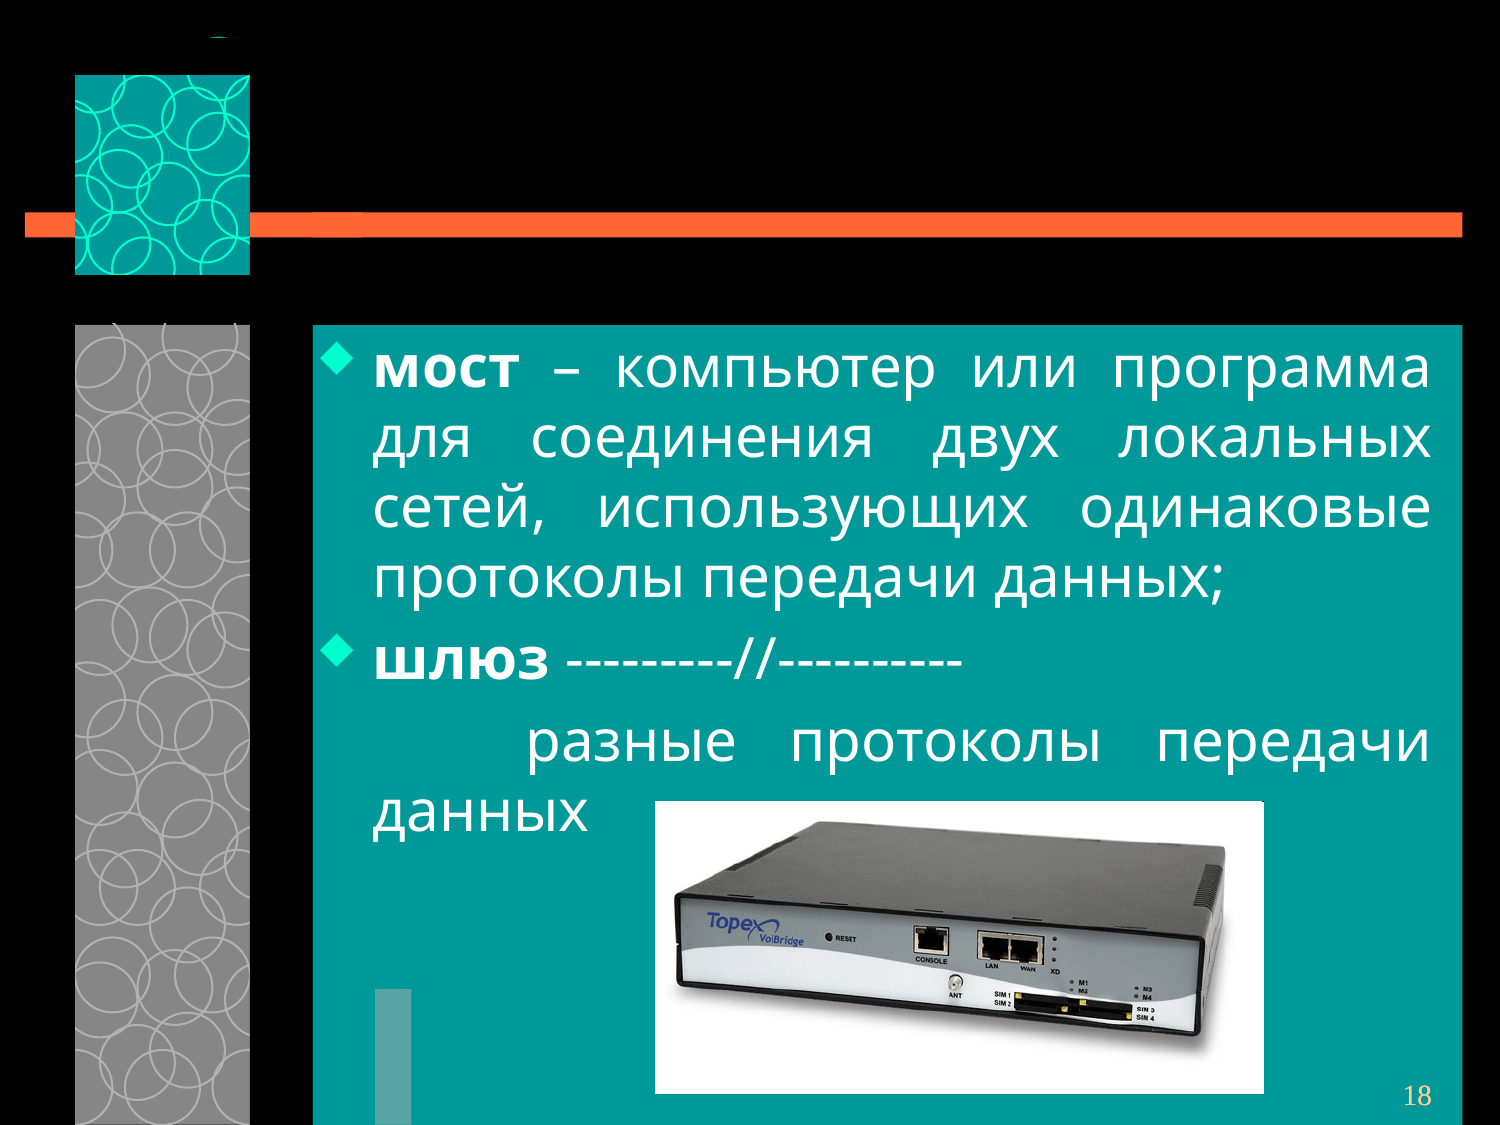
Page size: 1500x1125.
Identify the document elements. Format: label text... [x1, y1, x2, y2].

text_box 18 [1242, 1074, 1448, 1125]
list мост – компьютер или программа для соединения двух локальных сетей, использующих одинаковые протоколы передачи данных; шлюз ---------//---------- разные протоколы передачи данных [301, 321, 1448, 1074]
picture [655, 801, 1264, 1094]
